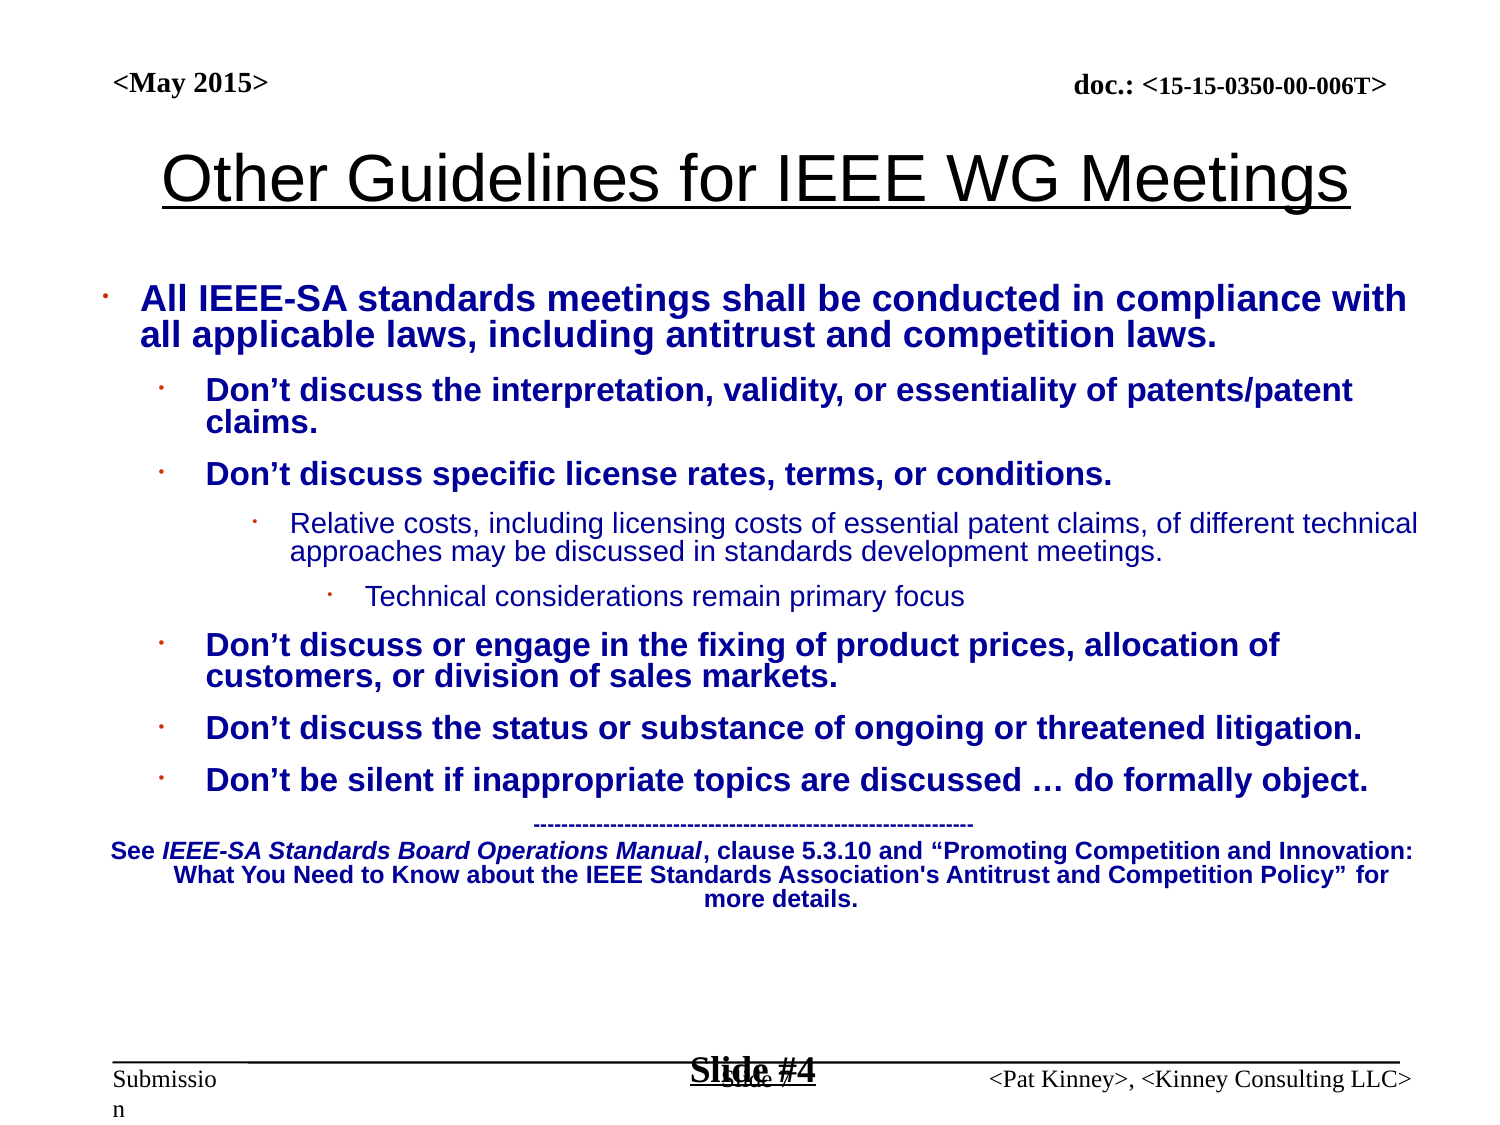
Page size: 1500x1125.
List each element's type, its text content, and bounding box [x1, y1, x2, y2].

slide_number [112, 62, 376, 99]
footer <Pat Kinney>, <Kinney Consulting LLC> [899, 1061, 1413, 1093]
text_box Slide #4 [675, 1037, 832, 1098]
slide_number Slide 7 [712, 1061, 800, 1093]
text_box [87, 37, 1438, 163]
title Other Guidelines for IEEE WG Meetings [62, 125, 1450, 225]
text_box All IEEE-SA standards meetings shall be conducted in compliance with all applicable laws, including antitrust and competition laws. Don’t discuss the interpretation, validity, or essentiality of patents/patent claims. Don’t discuss specific license rates, terms, or conditions. Relative costs, including licensing costs of essential patent claims, of different technical approaches may be discussed in standards development meetings. Technical considerations remain primary focus Don’t discuss or engage in the fixing of product prices, allocation of customers, or division of sales markets. Don’t discuss the status or substance of ongoing or threatened litigation. Don’t be silent if inappropriate topics are discussed … do formally object. --------------------------------------------------------------- See IEEE-SA Standards Board Operations Manual, clause 5.3.10 and “Promoting Competition and Innovation: What You Need to Know about the IEEE Standards Association's Antitrust and Competition Policy” for more details. [87, 249, 1438, 1100]
